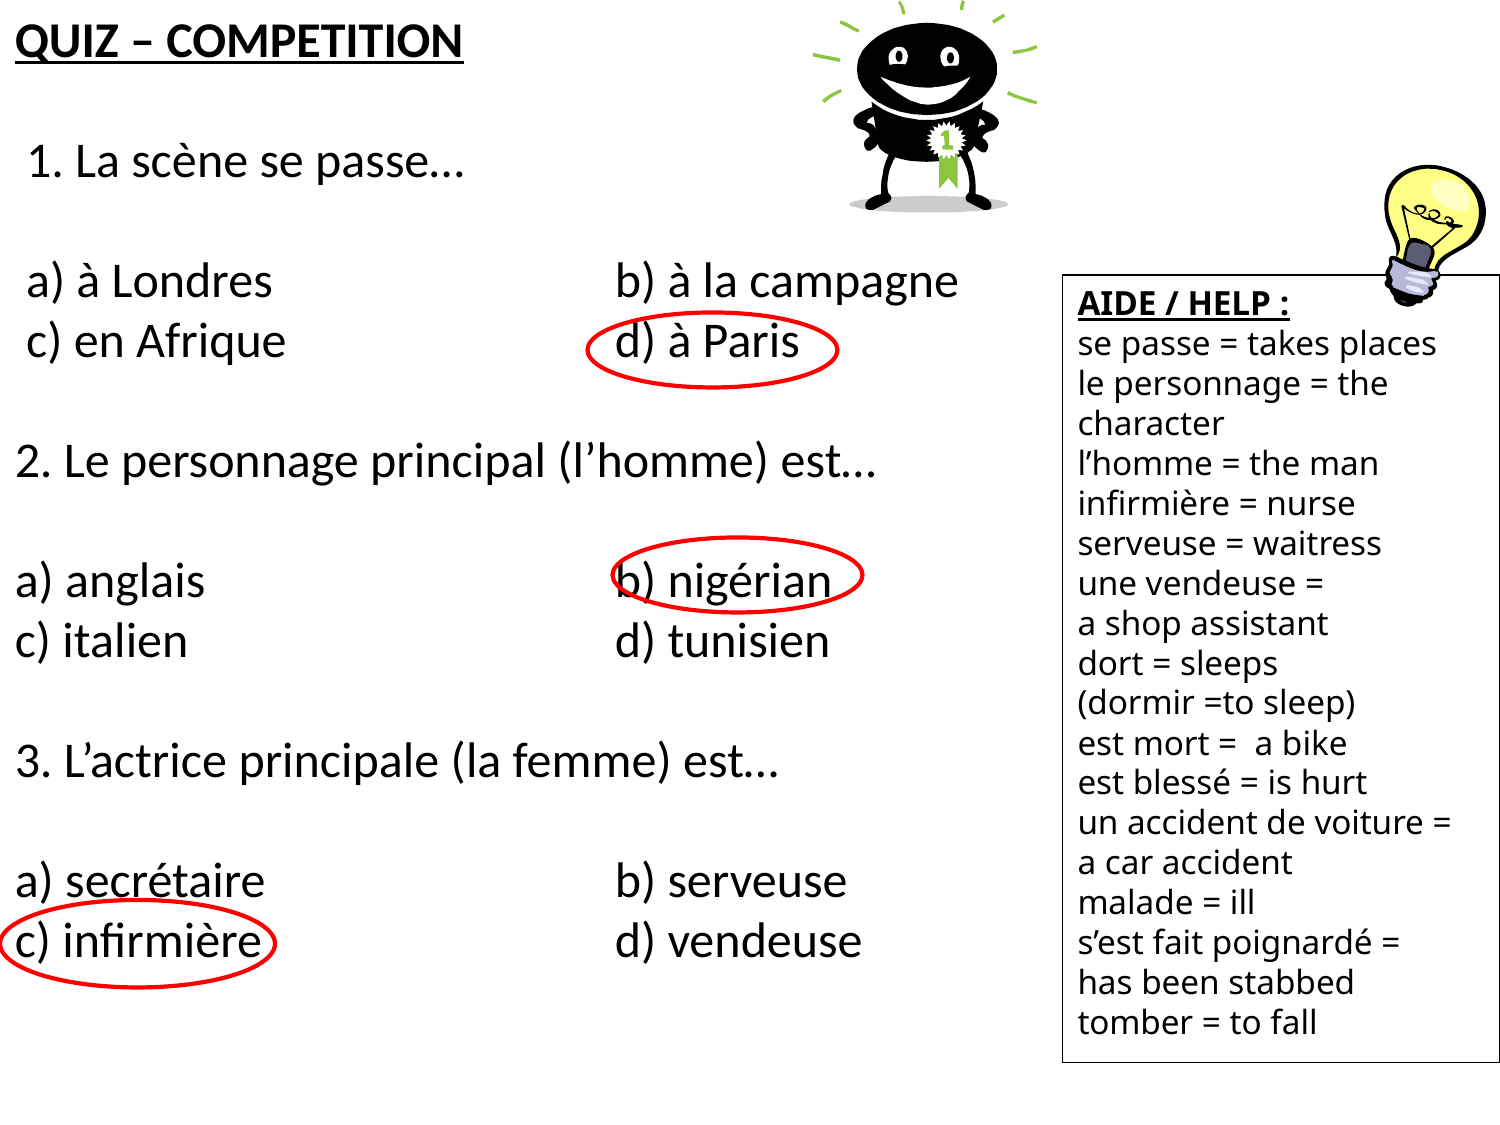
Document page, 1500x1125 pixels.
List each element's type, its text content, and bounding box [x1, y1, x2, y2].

text_box AIDE / HELP : se passe = takes places le personnage = the character l’homme = the man infirmière = nurse serveuse = waitress une vendeuse = a shop assistant dort = sleeps (dormir =to sleep) est mort = a bike est blessé = is hurt un accident de voiture = a car accident malade = ill s’est fait poignardé = has been stabbed tomber = to fall [1062, 275, 1500, 1063]
picture [1371, 161, 1482, 313]
text_box QUIZ – COMPETITION 1. La scène se passe… a) à Londres b) à la campagne c) en Afrique d) à Paris 2. Le personnage principal (l’homme) est… a) anglais b) nigérian c) italien d) tunisien 3. L’actrice principale (la femme) est… a) secrétaire b) serveuse c) infirmière d) vendeuse [0, 0, 1400, 1125]
text_box [610, 535, 865, 615]
text_box [585, 310, 840, 390]
picture [812, 0, 1038, 213]
text_box [0, 897, 278, 990]
